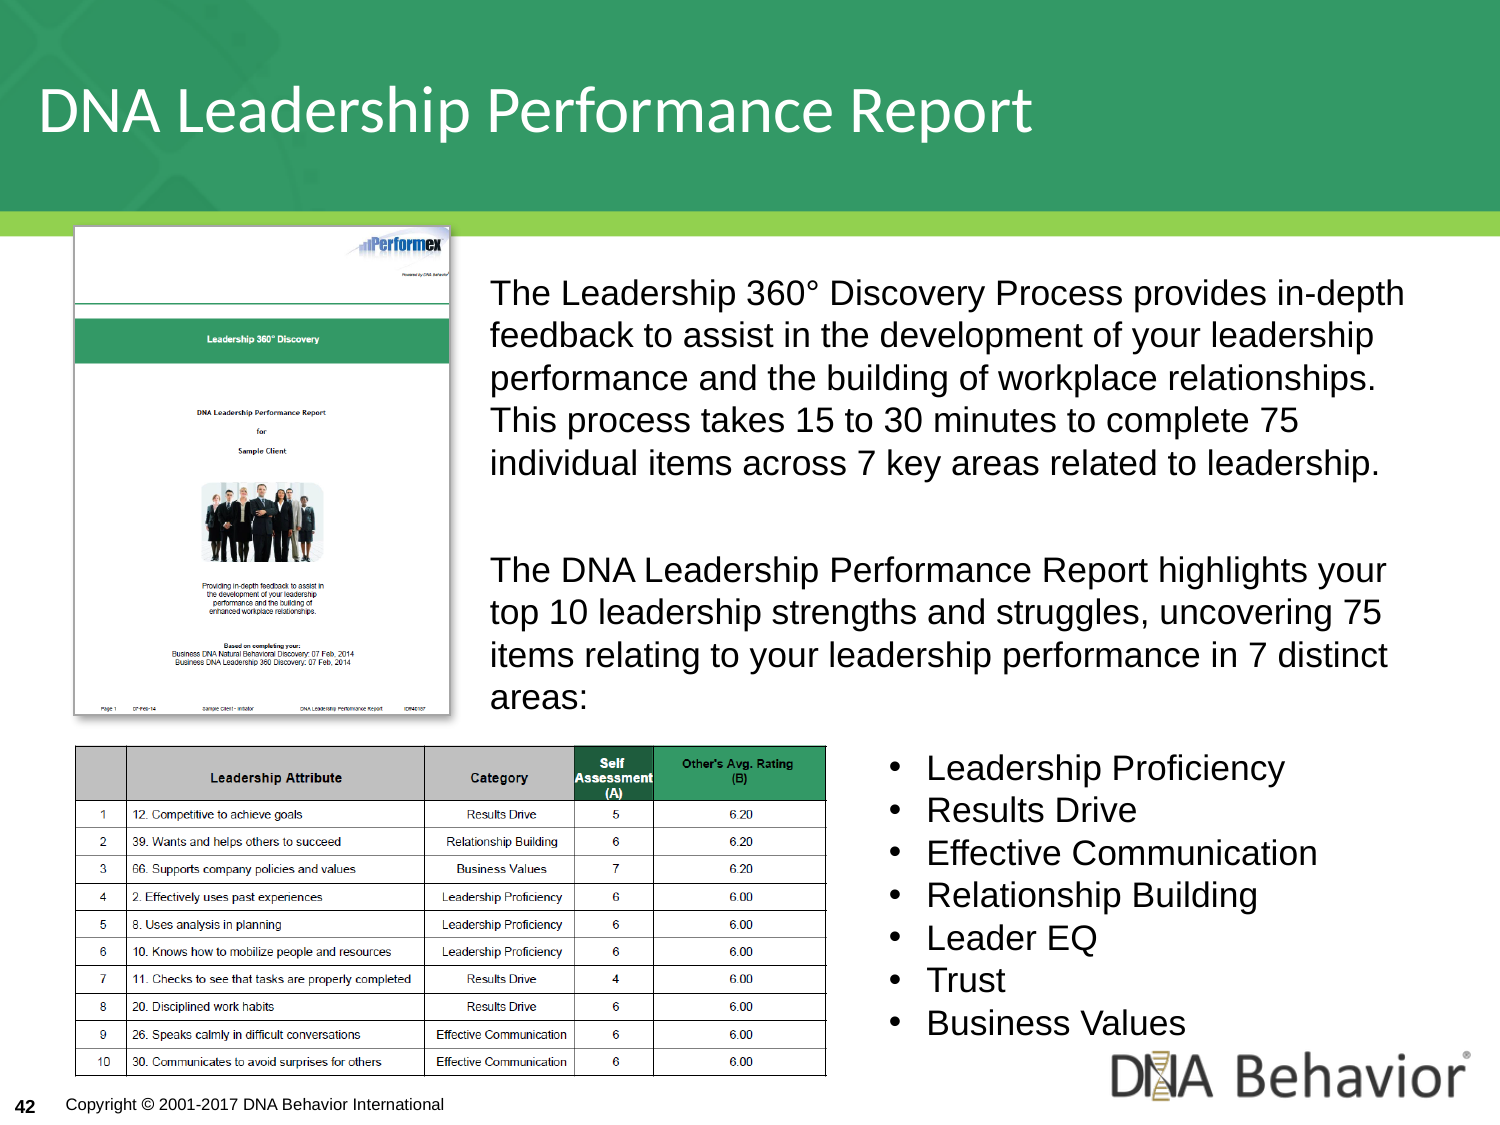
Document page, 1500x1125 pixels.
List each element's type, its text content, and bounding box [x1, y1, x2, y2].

picture [60, 737, 836, 1082]
picture [74, 226, 450, 715]
text_box The Leadership 360° Discovery Process provides in-depth feedback to assist in the development of your leadership performance and the building of workplace relationships. This process takes 15 to 30 minutes to complete 75 individual items across 7 key areas related to leadership. [474, 262, 1450, 490]
text_box The DNA Leadership Performance Report highlights your top 10 leadership strengths and struggles, uncovering 75 items relating to your leadership performance in 7 distinct areas: [474, 539, 1450, 725]
text_box Leadership Proficiency Results Drive Effective Communication Relationship Building Leader EQ Trust Business Values [837, 737, 1374, 1051]
picture [1106, 1049, 1475, 1103]
text_box DNA Leadership Performance Report [24, 69, 1322, 142]
